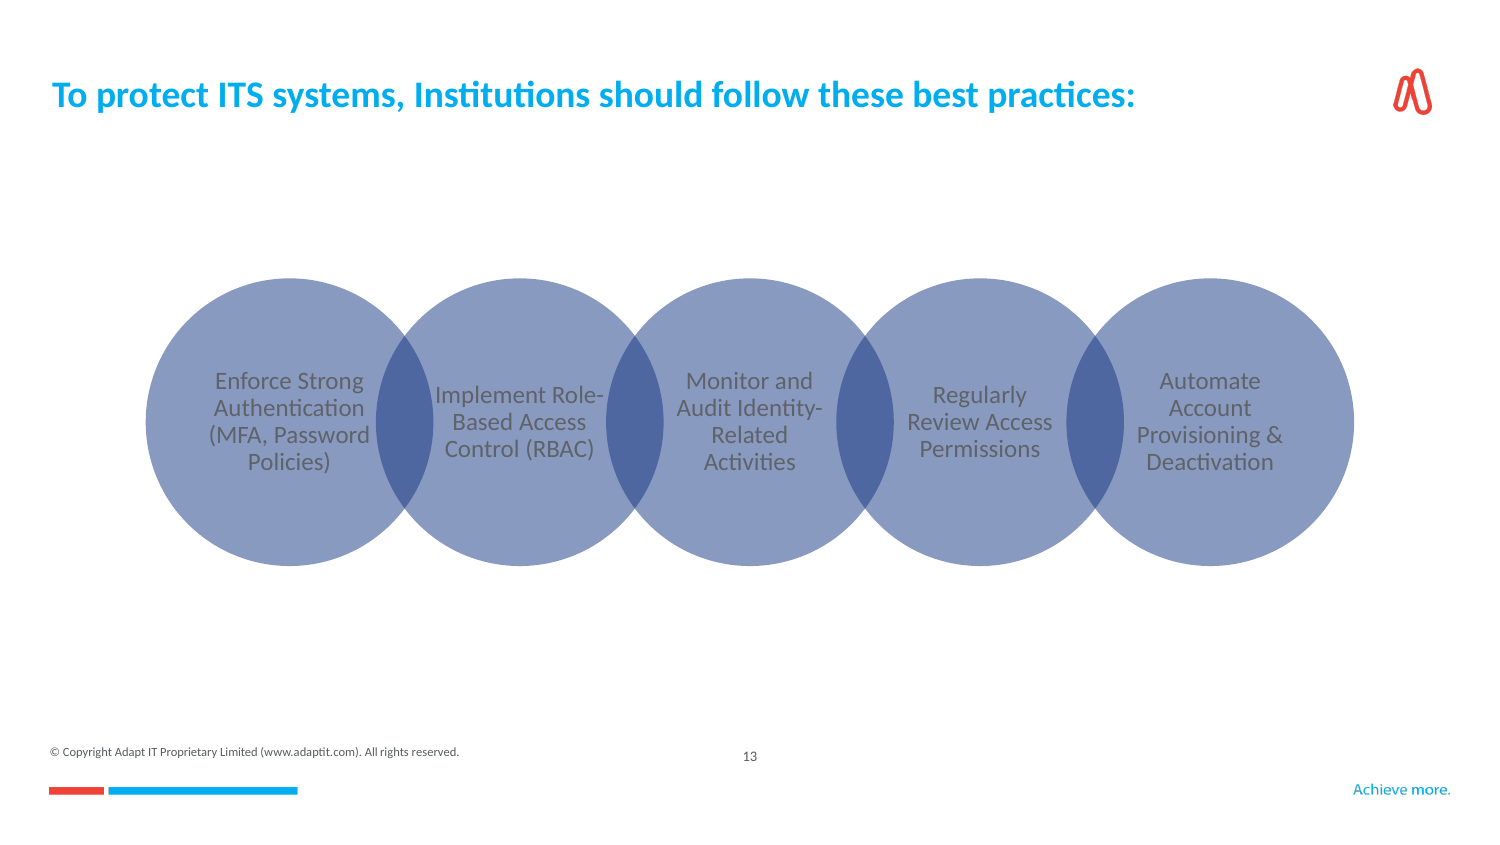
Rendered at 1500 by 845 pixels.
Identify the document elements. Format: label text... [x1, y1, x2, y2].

title To protect ITS systems, Institutions should follow these best practices: [52, 51, 1452, 131]
picture [49, 783, 1371, 795]
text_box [145, 170, 1355, 675]
picture [1374, 783, 1450, 795]
